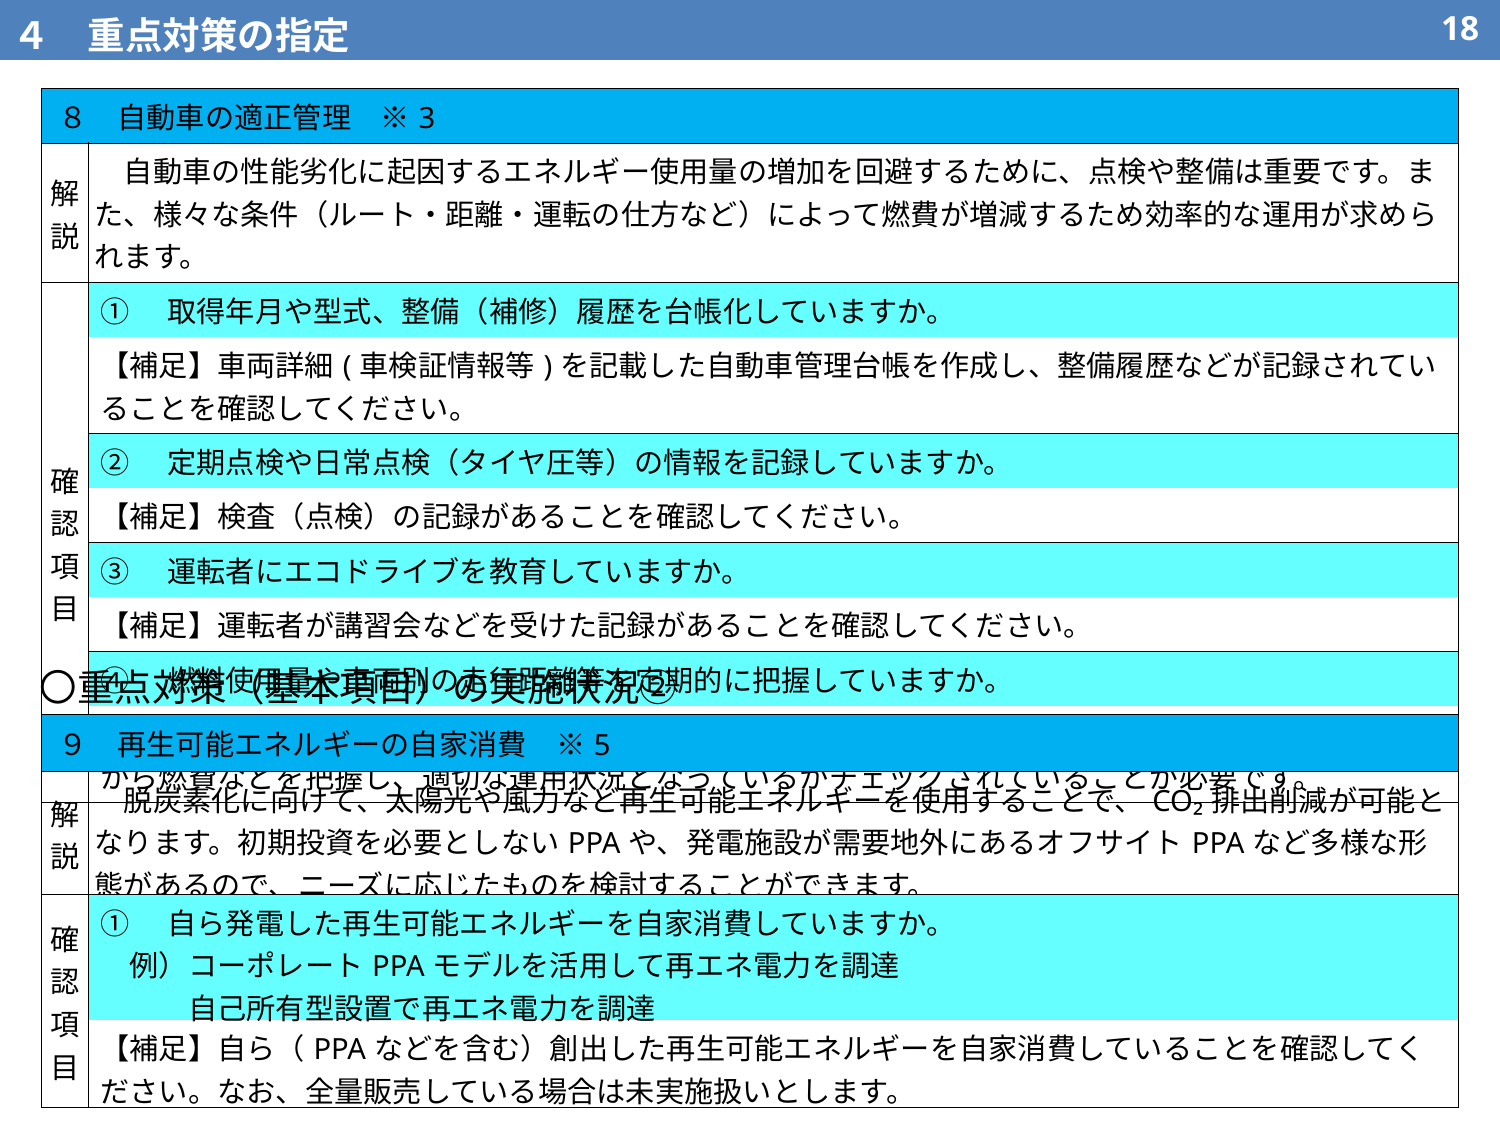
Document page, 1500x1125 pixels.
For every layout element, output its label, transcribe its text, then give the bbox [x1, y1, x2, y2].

table_header ８ 自動車の適正管理 ※3 [42, 89, 1458, 143]
table_cell ① 自ら発電した再生可能エネルギーを自家消費していますか。 例）コーポレートPPAモデルを活用して再エネ電力を調達 自己所有型設置で再エネ電力を調達 [89, 895, 1458, 1020]
table_cell 【補足】運転者が講習会などを受けた記録があることを確認してください。 [89, 597, 1458, 651]
table_cell 【補足】車両詳細(車検証情報等)を記載した自動車管理台帳を作成し、整備履歴などが記録されていることを確認してください。 [89, 337, 1458, 433]
table_cell ③ 運転者にエコドライブを教育していますか。 [89, 543, 1458, 597]
table_cell 【補足】運転日報などで走行距離などが記録されていることを確認してください。なお、記録された値から燃費などを把握し、適切な運用状況となっているかチェックされていることが必要です。 [1206, 706, 1458, 714]
table_cell 自動車の性能劣化に起因するエネルギー使用量の増加を回避するために、点検や整備は重要です。また、様々な条件（ルート・距離・運転の仕方など）によって燃費が増減するため効率的な運用が求められます。 [89, 144, 1458, 282]
table_cell ④ 燃料使用量や車両別の走行距離等を定期的に把握していますか。 [89, 652, 1458, 706]
table_cell 【補足】検査（点検）の記録があることを確認してください。 [89, 488, 1458, 542]
table_header ９ 再生可能エネルギーの自家消費 ※5 [42, 715, 1458, 771]
table_cell 脱炭素化に向けて、太陽光や風力など再生可能エネルギーを使用することで、CO₂排出削減が可能となります。初期投資を必要としないPPAや、発電施設が需要地外にあるオフサイトPPAなど多様な形態があるので、ニーズに応じたものを検討することができます。 [89, 772, 1458, 894]
table_cell ① 取得年月や型式、整備（補修）履歴を台帳化していますか。 [89, 283, 1458, 337]
table_cell 解説 [42, 772, 88, 894]
table_cell 確認項目 [42, 895, 88, 1107]
text_box ４ 重点対策の指定 [0, 0, 748, 65]
table_cell 解説 [42, 144, 88, 282]
table_cell 確認項目 [42, 283, 88, 656]
slide_number 17 [1319, 3, 1495, 57]
table_cell ② 定期点検や日常点検（タイヤ圧等）の情報を記録していますか。 [89, 434, 1458, 488]
text_box 〇重点対策（基本項目）の実施状況② [24, 656, 1206, 717]
table_cell 【補足】自ら（PPAなどを含む）創出した再生可能エネルギーを自家消費していることを確認してください。なお、全量販売している場合は未実施扱いとします。 [89, 1020, 1458, 1107]
